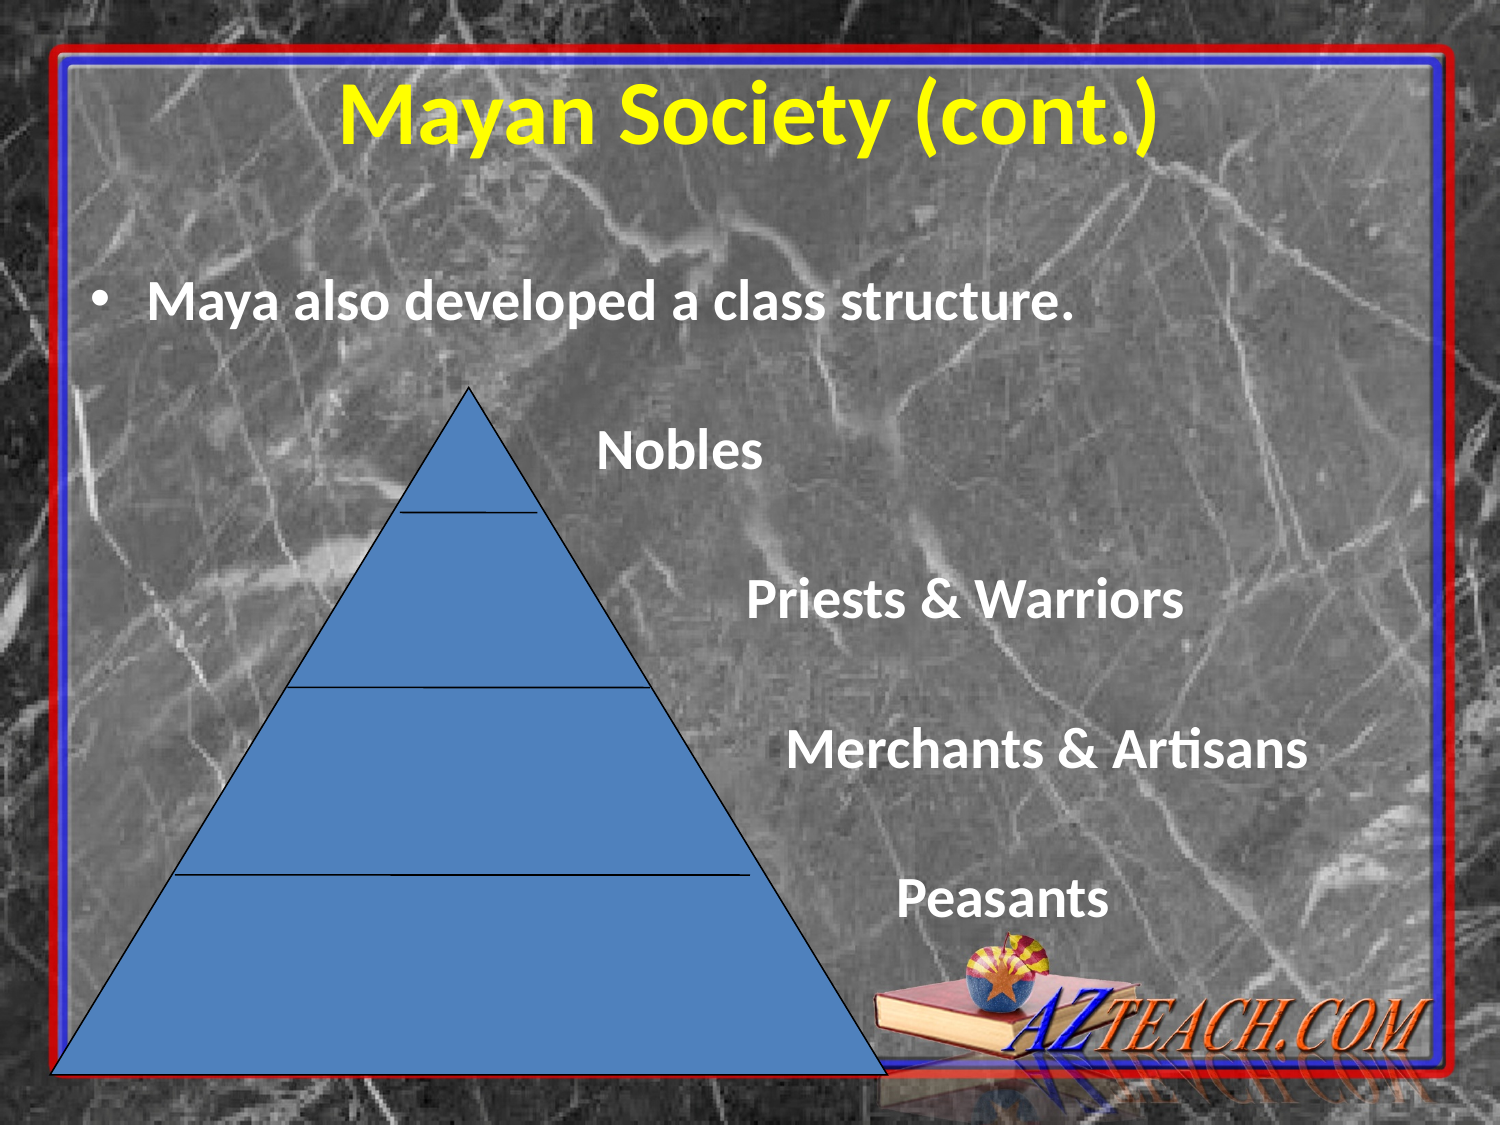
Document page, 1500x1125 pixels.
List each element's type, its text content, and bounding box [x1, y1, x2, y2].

title Mayan Society (cont.) [75, 45, 1425, 233]
picture [0, 0, 1500, 1125]
text_box [49, 387, 888, 1075]
list Maya also developed a class structure. Nobles Priests & Warriors Merchants & Artisans Peasants [75, 262, 1425, 1005]
